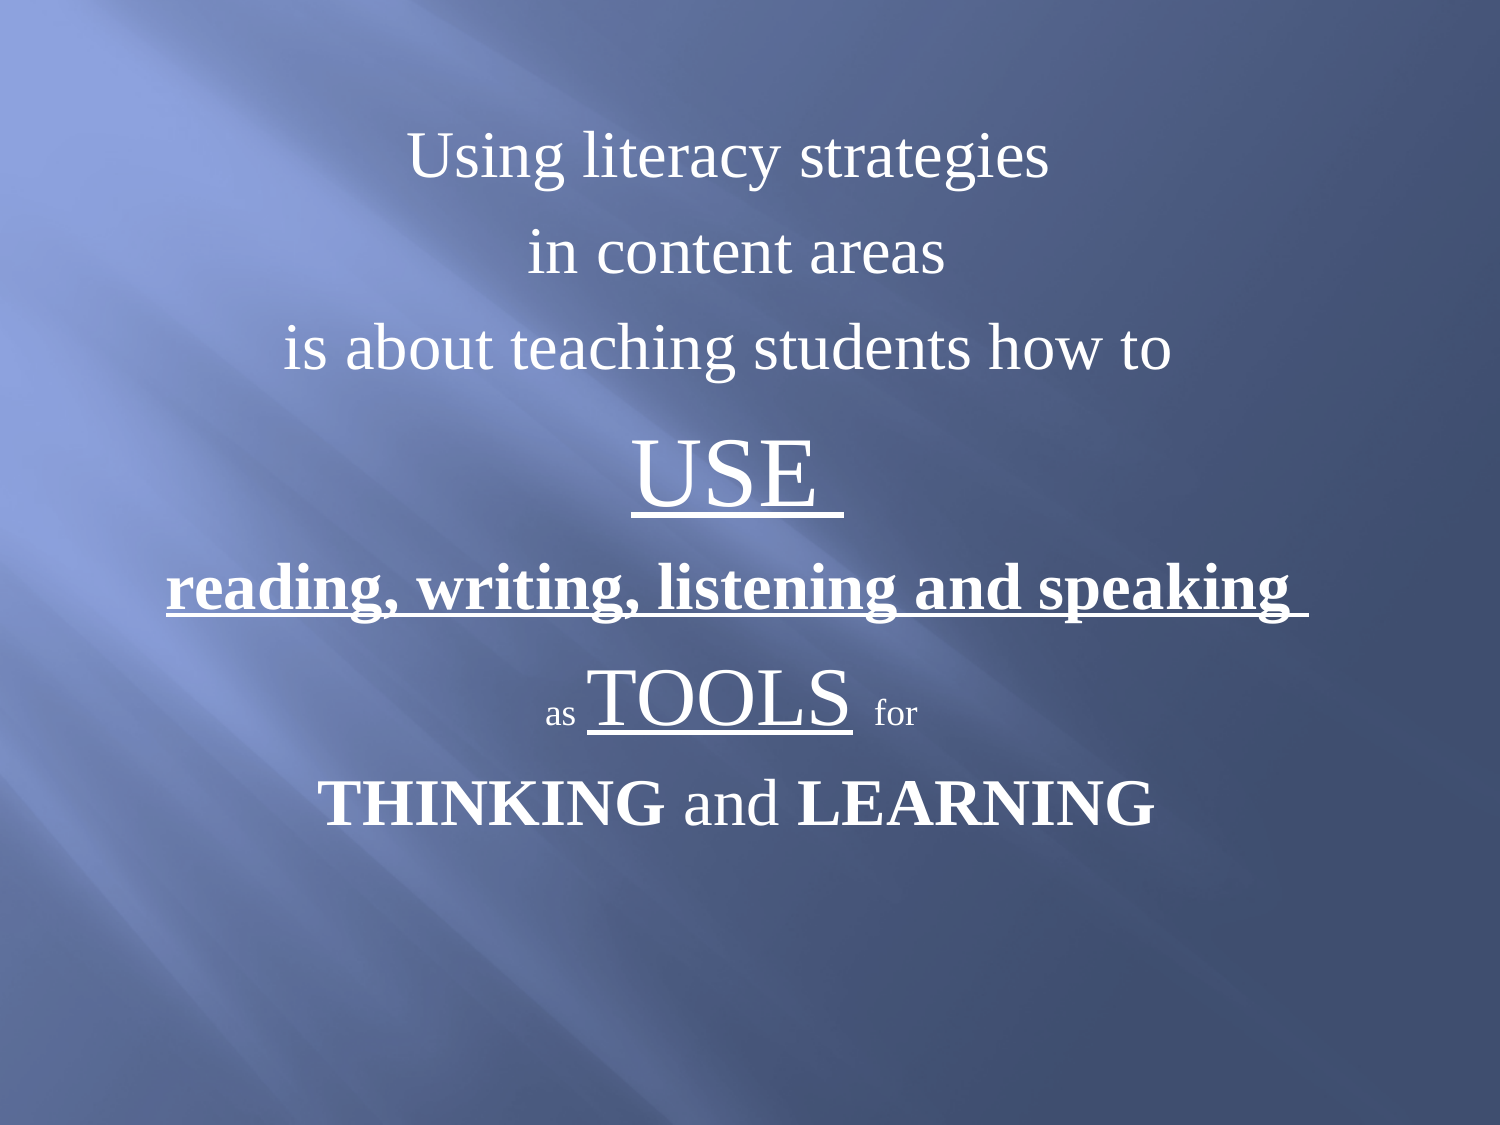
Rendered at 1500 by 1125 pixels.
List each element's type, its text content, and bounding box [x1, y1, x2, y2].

text_box Using literacy strategies in content areas is about teaching students how to USE reading, writing, listening and speaking as TOOLS for THINKING and LEARNING [50, 87, 1425, 846]
